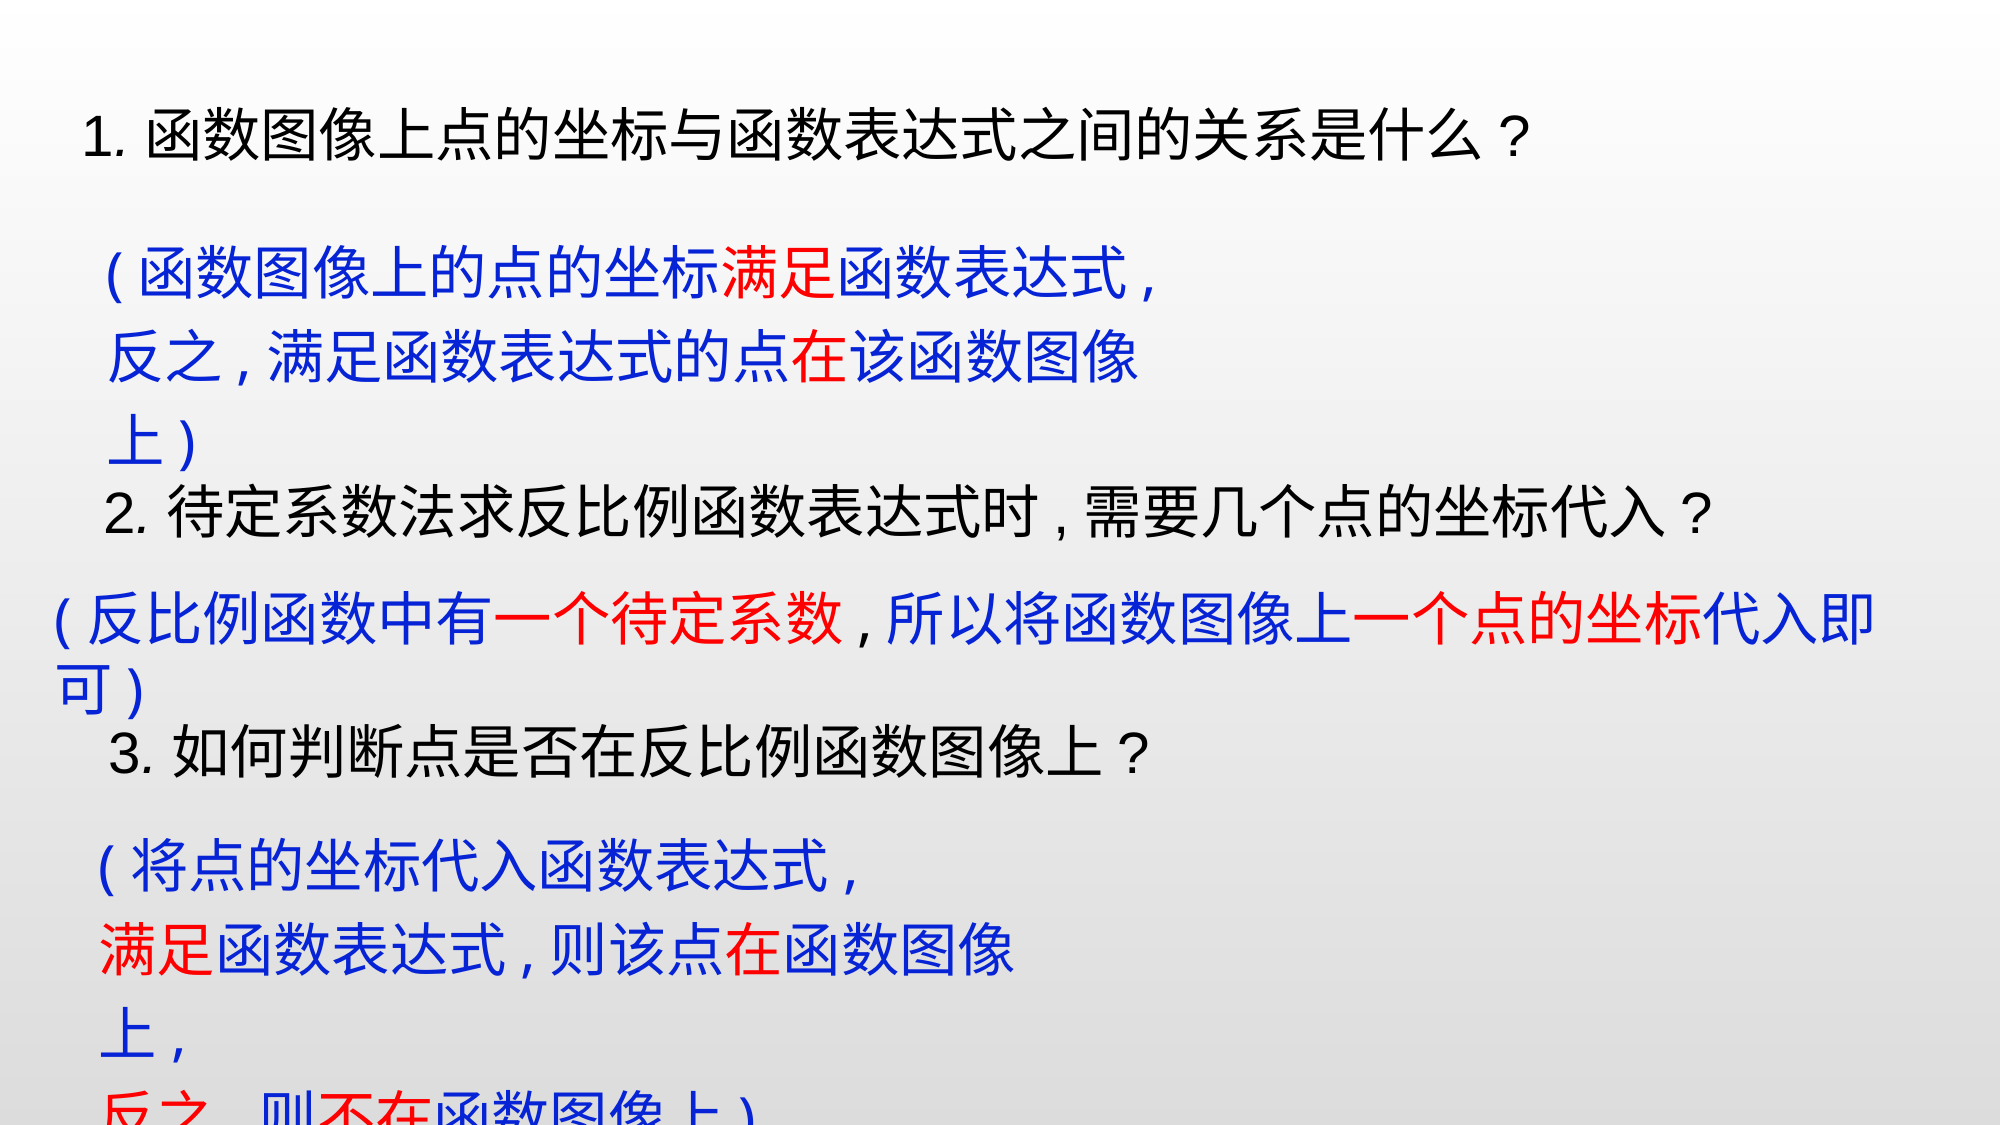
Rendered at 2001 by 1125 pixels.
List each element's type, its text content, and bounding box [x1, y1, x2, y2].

text_box 2.待定系数法求反比例函数表达式时,需要几个点的坐标代入? [88, 468, 1694, 553]
text_box 3.如何判断点是否在反比例函数图像上? [94, 730, 1140, 793]
text_box (反比例函数中有一个待定系数,所以将函数图像上一个点的坐标代入即可) [39, 574, 1918, 730]
text_box 1.函数图像上点的坐标与函数表达式之间的关系是什么? [66, 91, 1515, 176]
text_box (函数图像上的点的坐标满足函数表达式, 反之,满足函数表达式的点在该函数图像上) [91, 214, 1239, 468]
text_box (将点的坐标代入函数表达式, 满足函数表达式,则该点在函数图像上, 反之,则不在函数图像上) [84, 808, 1083, 1125]
